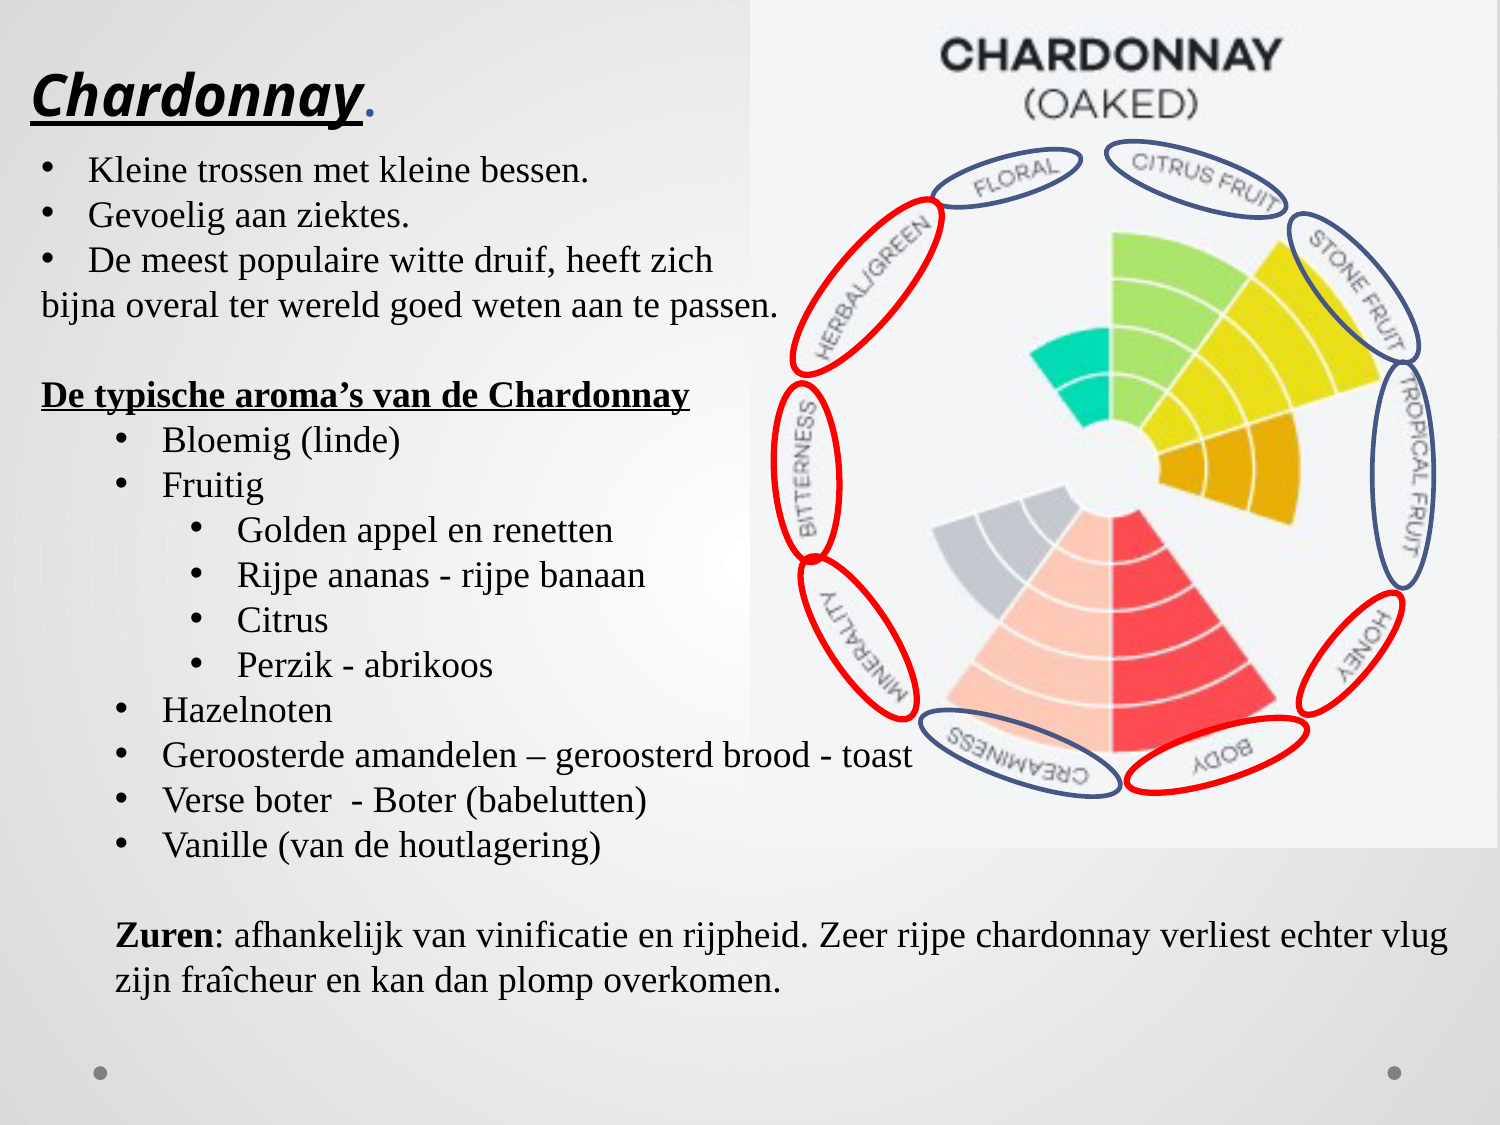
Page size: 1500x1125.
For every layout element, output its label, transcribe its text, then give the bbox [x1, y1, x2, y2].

title Chardonnay. [15, 0, 747, 1071]
text_box Kleine trossen met kleine bessen. Gevoelig aan ziektes. De meest populaire witte druif, heeft zich bijna overal ter wereld goed weten aan te passen. De typische aroma’s van de Chardonnay Bloemig (linde) Fruitig Golden appel en renetten Rijpe ananas - rijpe banaan Citrus Perzik - abrikoos Hazelnoten Geroosterde amandelen – geroosterd brood - toast Verse boter - Boter (babelutten) Vanille (van de houtlagering) Zuren: afhankelijk van vinificatie en rijpheid. Zeer rijpe chardonnay verliest echter vlug zijn fraîcheur en kan dan plomp overkomen. [26, 137, 1485, 1097]
picture [749, 0, 1497, 848]
